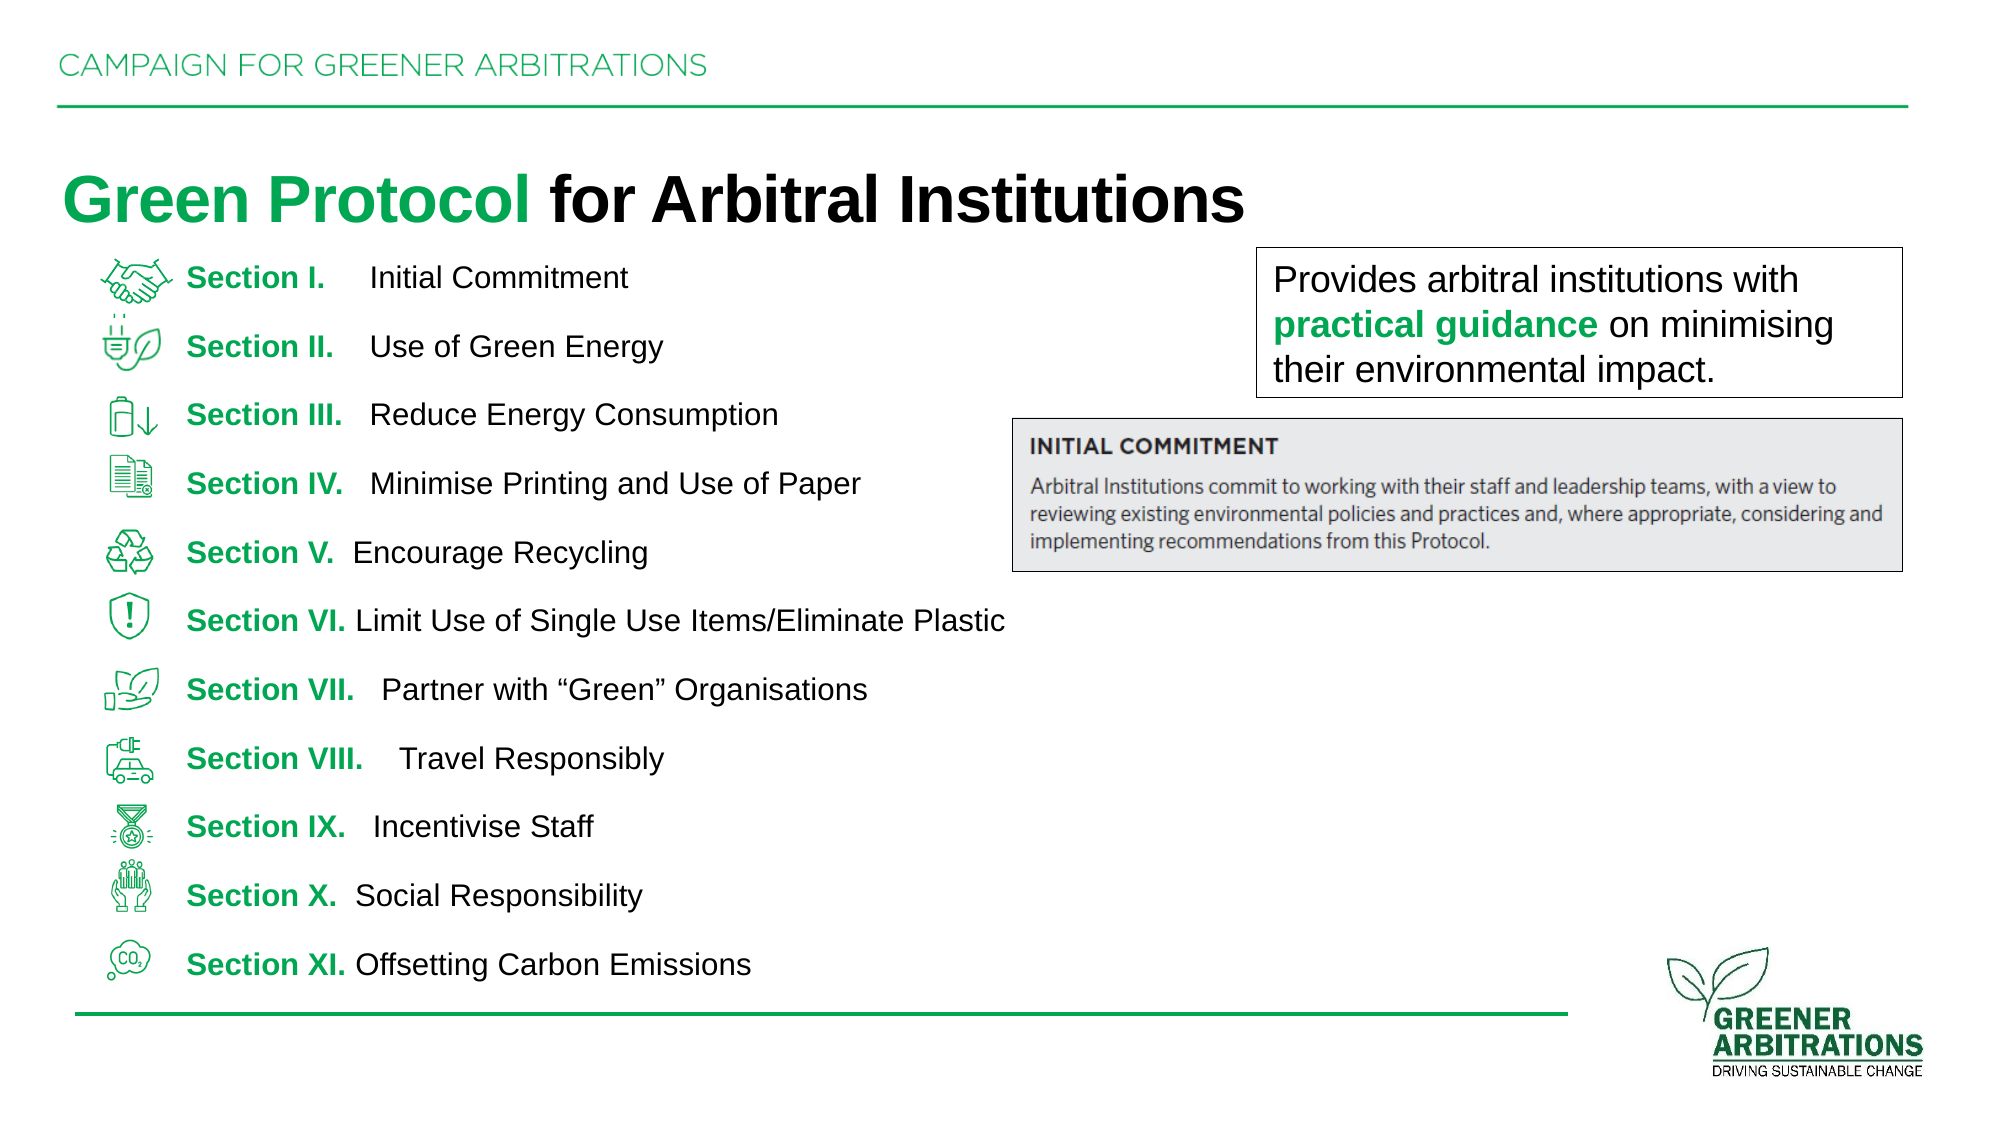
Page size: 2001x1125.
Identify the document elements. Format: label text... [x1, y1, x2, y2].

text_box Provides arbitral institutions with practical guidance on minimising their environmental impact. [1257, 247, 1903, 398]
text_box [97, 247, 1257, 1116]
picture [105, 393, 163, 441]
text_box Green Protocol for Arbitral Institutions [60, 163, 1924, 236]
picture [96, 318, 166, 375]
picture [1257, 417, 1903, 572]
picture [1667, 947, 1924, 1077]
picture [50, 52, 1909, 109]
